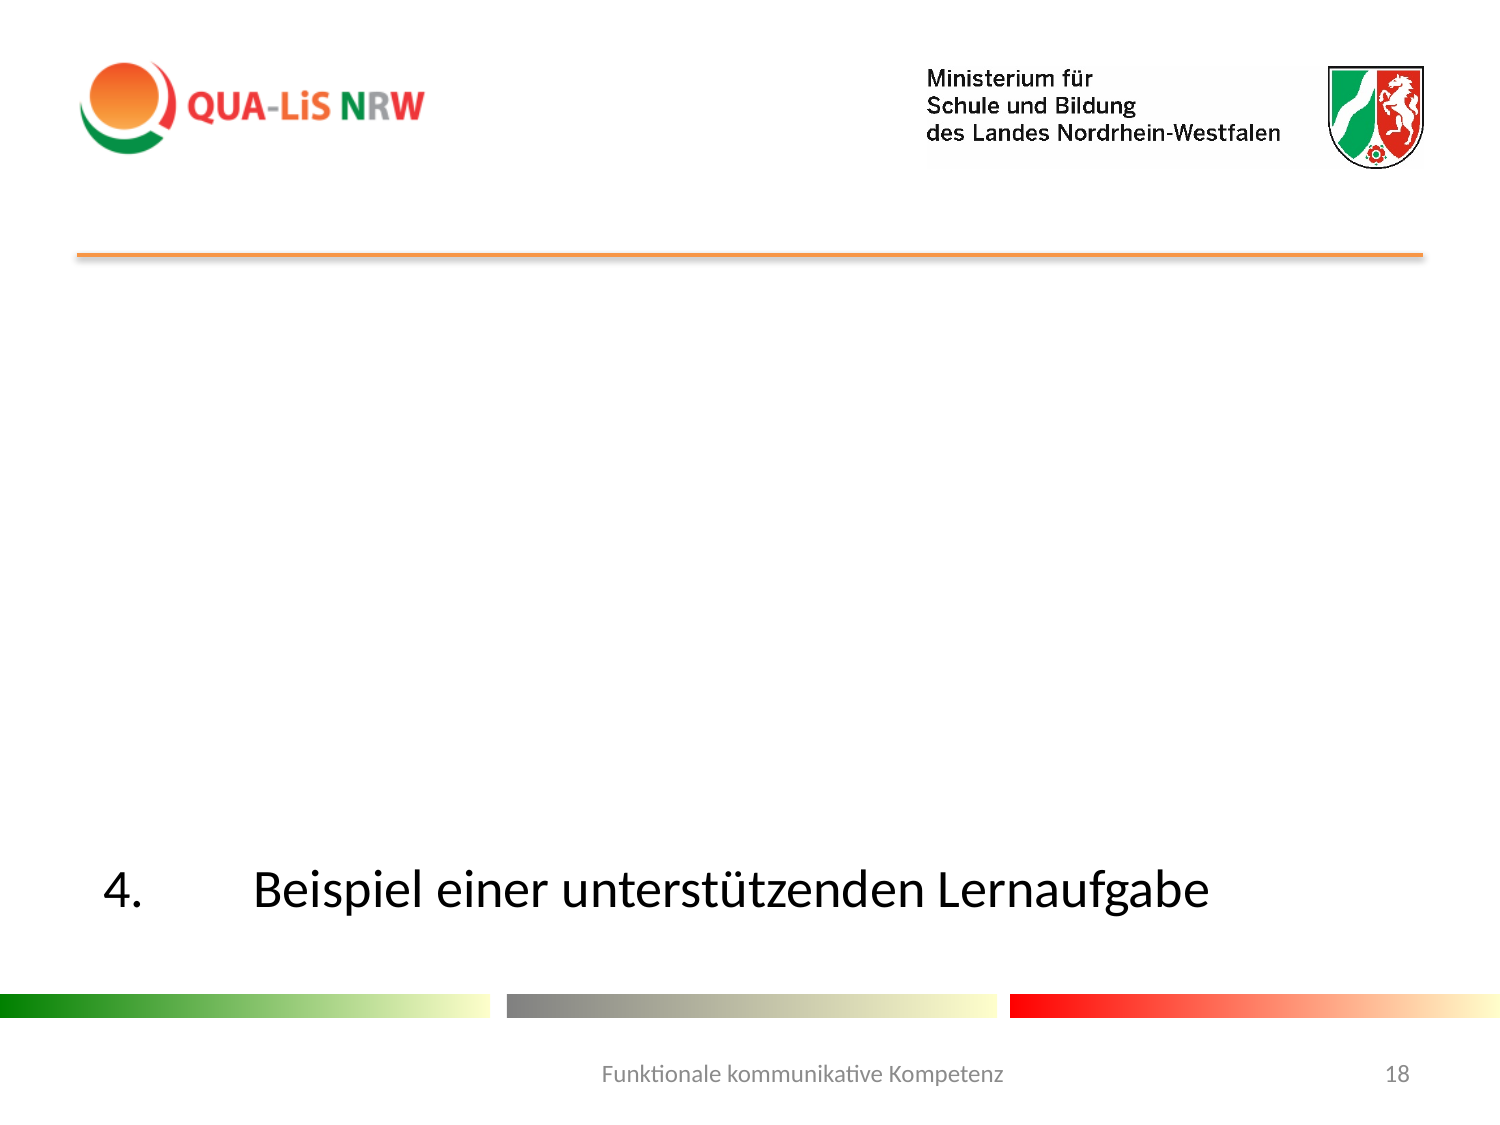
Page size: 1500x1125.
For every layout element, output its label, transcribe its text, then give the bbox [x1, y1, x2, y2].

slide_number 18 [1328, 1042, 1425, 1103]
list 4. Beispiel einer unterstützenden Lernaufgabe [88, 846, 1439, 953]
picture [927, 66, 1424, 169]
footer Funktionale kommunikative Kompetenz [561, 1042, 1046, 1103]
picture [77, 55, 431, 158]
